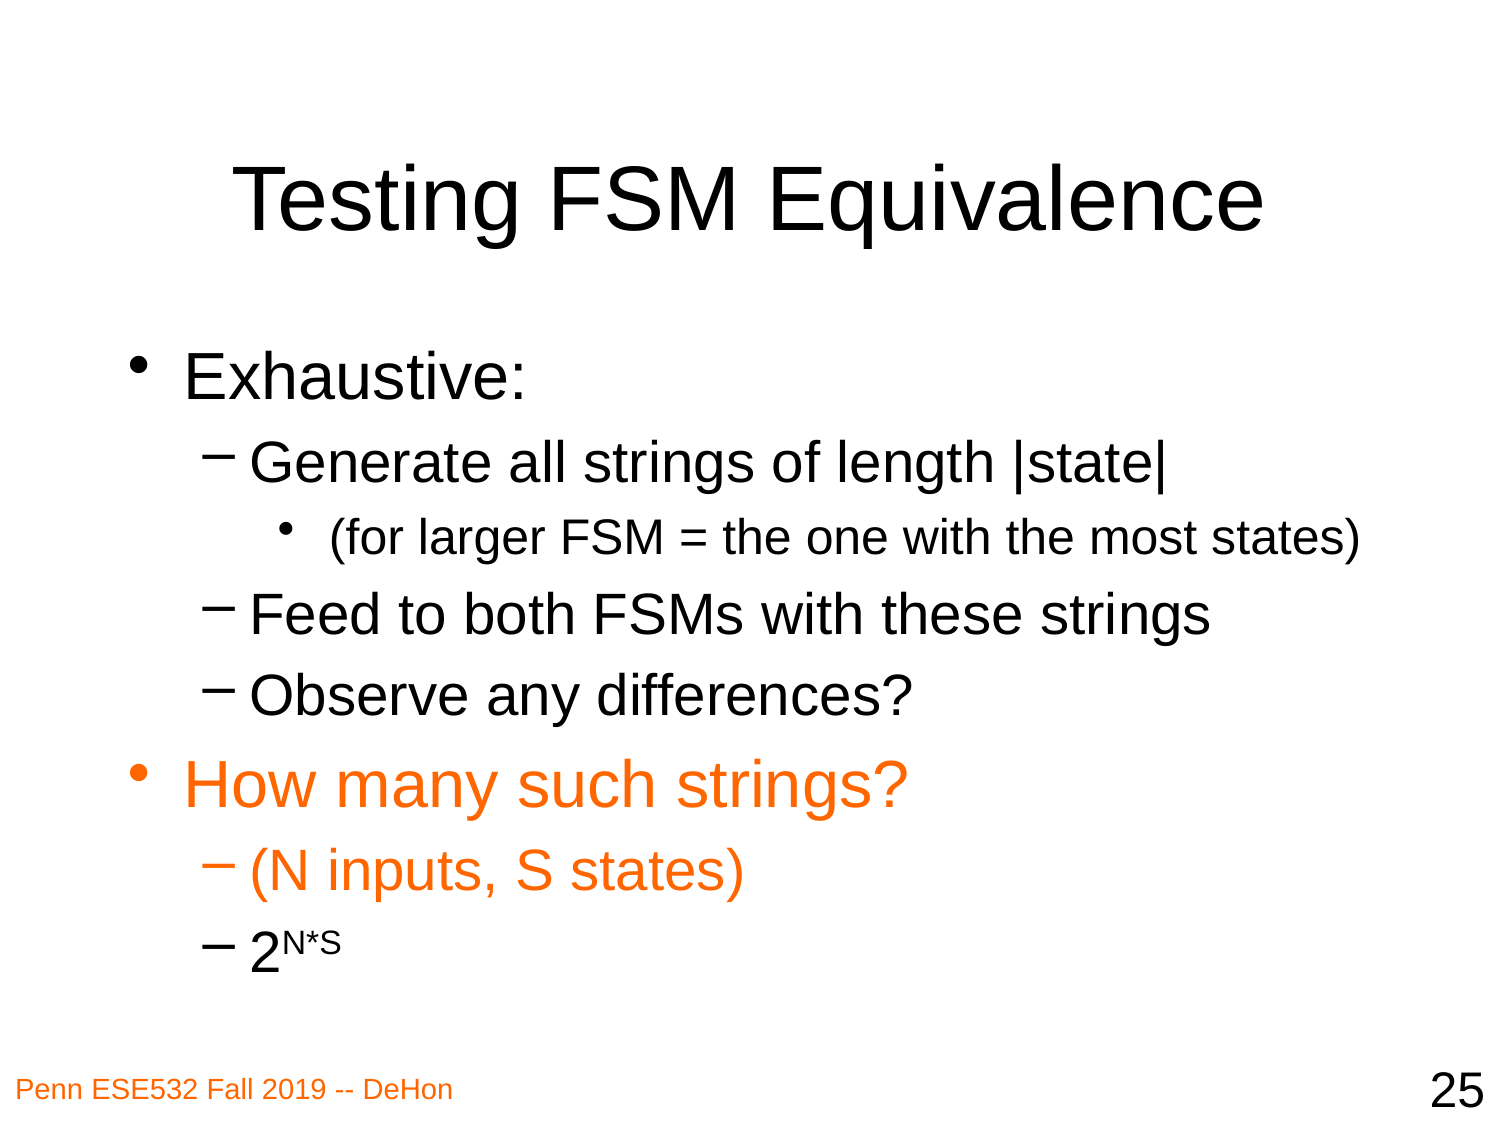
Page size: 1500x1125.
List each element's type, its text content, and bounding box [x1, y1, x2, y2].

title Testing FSM Equivalence [112, 99, 1388, 288]
slide_number 25 [1187, 1049, 1500, 1125]
slide_number Penn ESE532 Fall 2019 -- DeHon [0, 1062, 576, 1125]
list Exhaustive: Generate all strings of length |state| (for larger FSM = the one with the most states) Feed to both FSMs with these strings Observe any differences? How many such strings? (N inputs, S states) 2N*S [112, 324, 1388, 1001]
